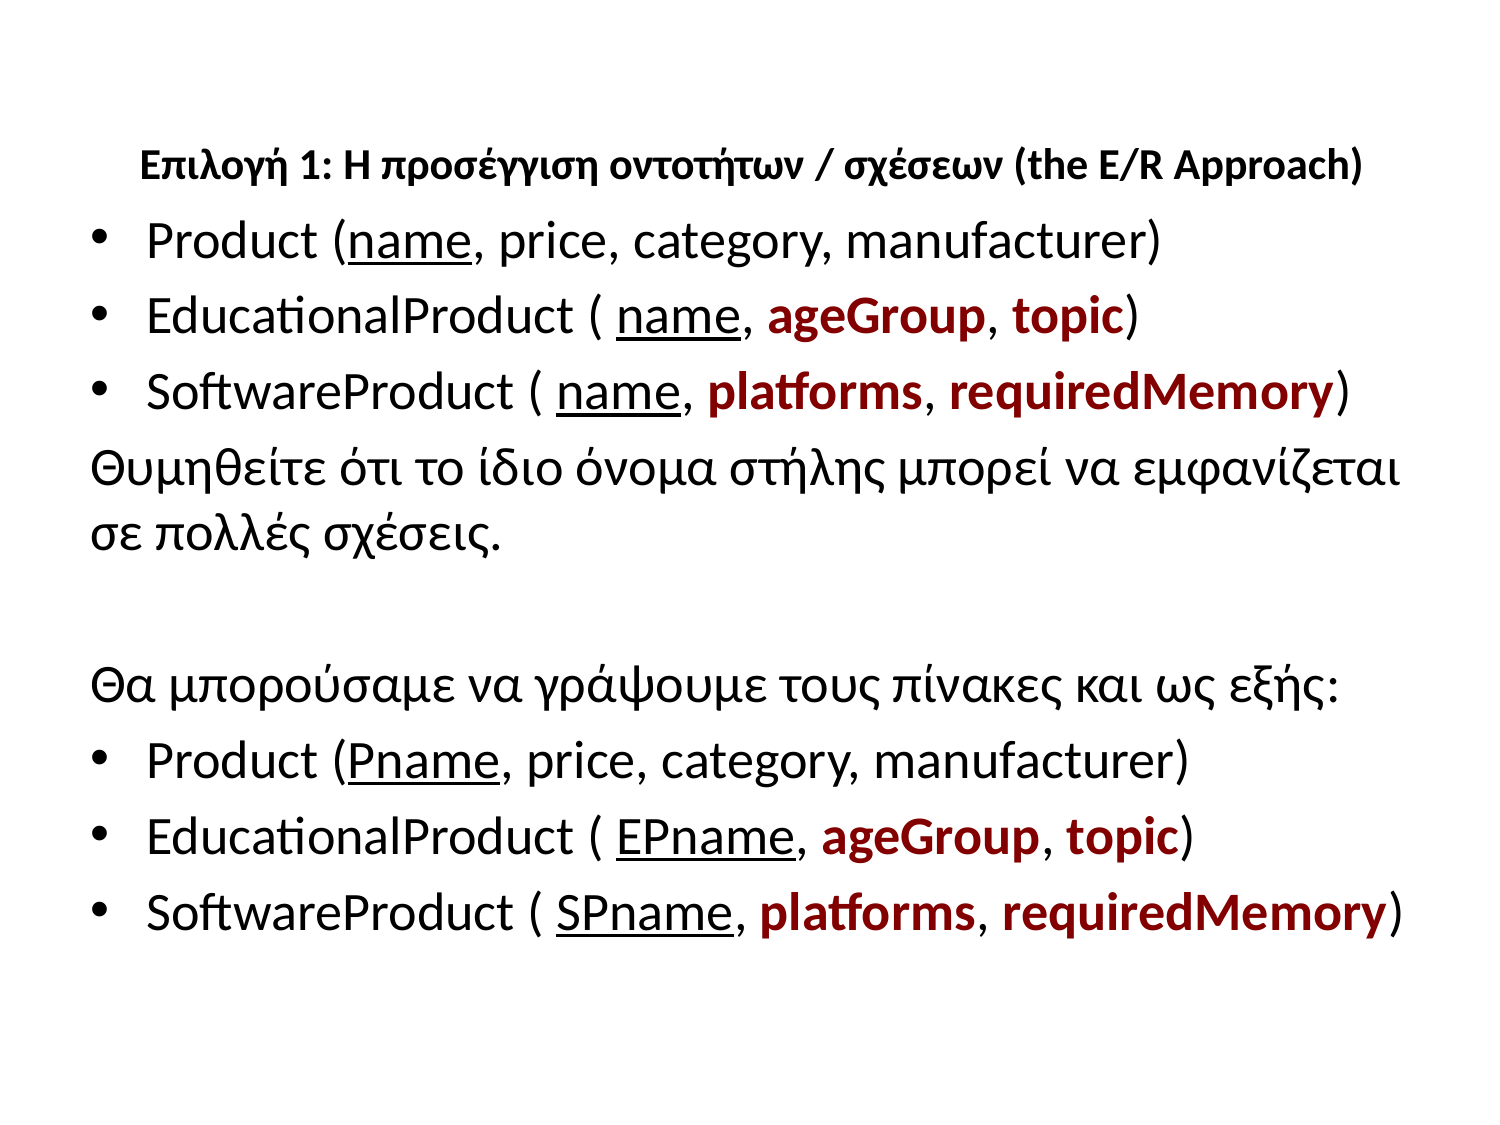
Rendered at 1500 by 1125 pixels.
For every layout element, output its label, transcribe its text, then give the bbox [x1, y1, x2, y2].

list Product (name, price, category, manufacturer) EducationalProduct ( name, ageGroup, topic) SoftwareProduct ( name, platforms, requiredMemory) Θυμηθείτε ότι το ίδιο όνομα στήλης μπορεί να εμφανίζεται σε πολλές σχέσεις. Θα μπορούσαμε να γράψουμε τους πίνακες και ως εξής: Product (Pname, price, category, manufacturer) EducationalProduct ( EPname, ageGroup, topic) SoftwareProduct ( SPname, platforms, requiredMemory) [75, 196, 1425, 1024]
title Επιλογή 1: Η προσέγγιση οντοτήτων / σχέσεων (the E/R Approach) [76, 19, 1427, 197]
